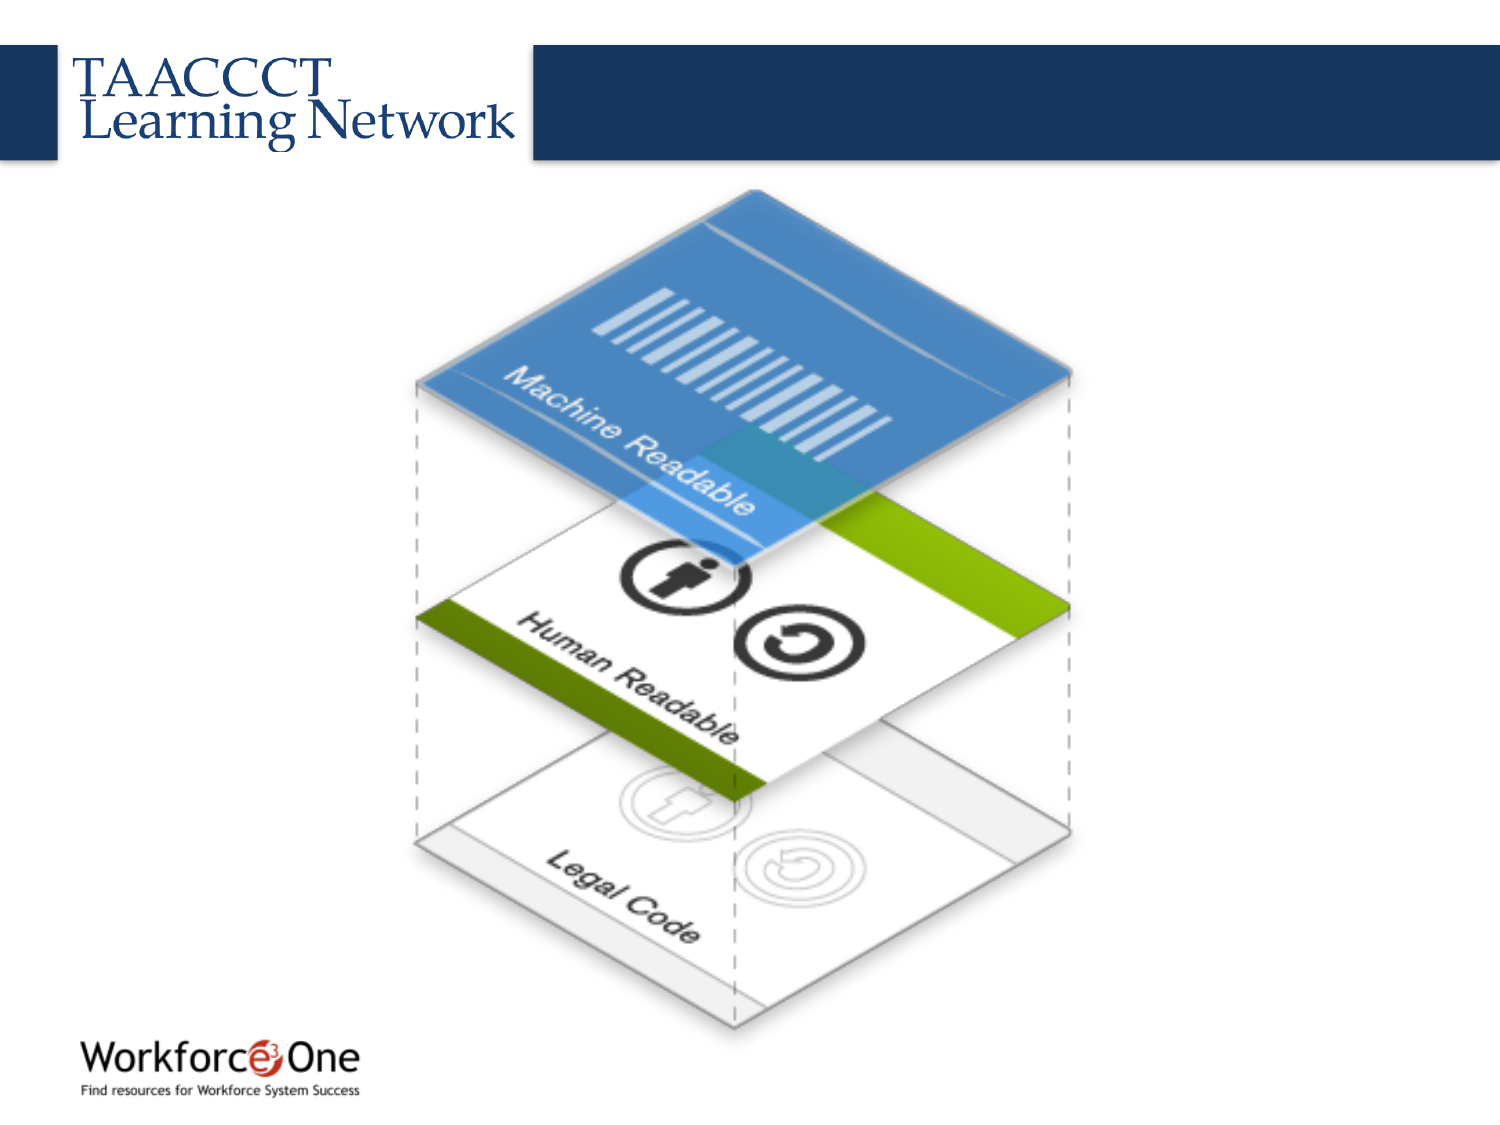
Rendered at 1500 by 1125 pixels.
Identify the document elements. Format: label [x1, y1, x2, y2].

picture [57, 989, 384, 1125]
picture [399, 172, 1093, 1068]
